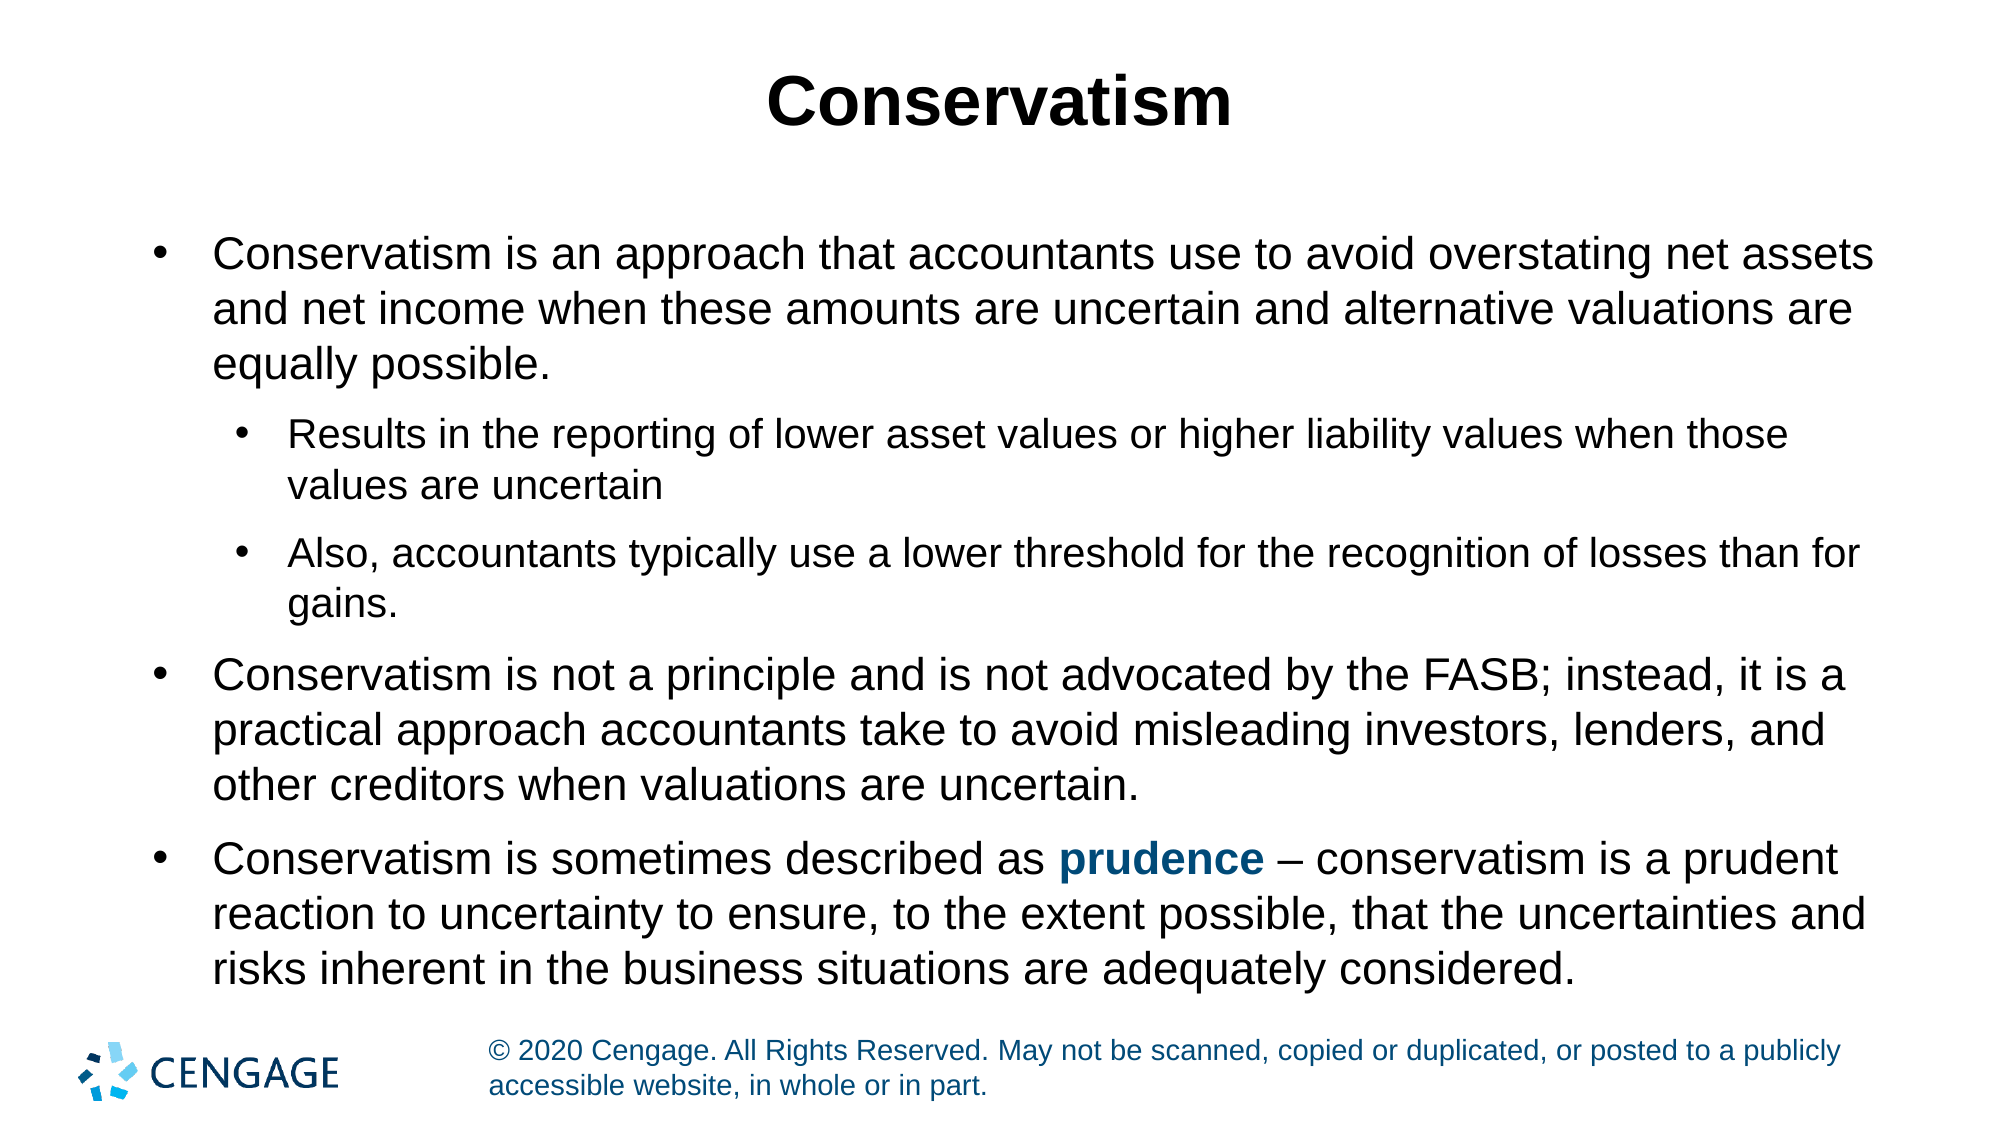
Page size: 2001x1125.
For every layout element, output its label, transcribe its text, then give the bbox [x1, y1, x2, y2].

list Conservatism is an approach that accountants use to avoid overstating net assets and net income when these amounts are uncertain and alternative valuations are equally possible. Results in the reporting of lower asset values or higher liability values when those values are uncertain Also, accountants typically use a lower threshold for the recognition of losses than for gains. Conservatism is not a principle and is not advocated by the FASB; instead, it is a practical approach accountants take to avoid misleading investors, lenders, and other creditors when valuations are uncertain. Conservatism is sometimes described as prudence – conservatism is a prudent reaction to uncertainty to ensure, to the extent possible, that the uncertainties and risks inherent in the business situations are adequately considered. [137, 216, 1927, 1003]
title Conservatism [137, 22, 1863, 173]
picture [78, 1042, 338, 1101]
